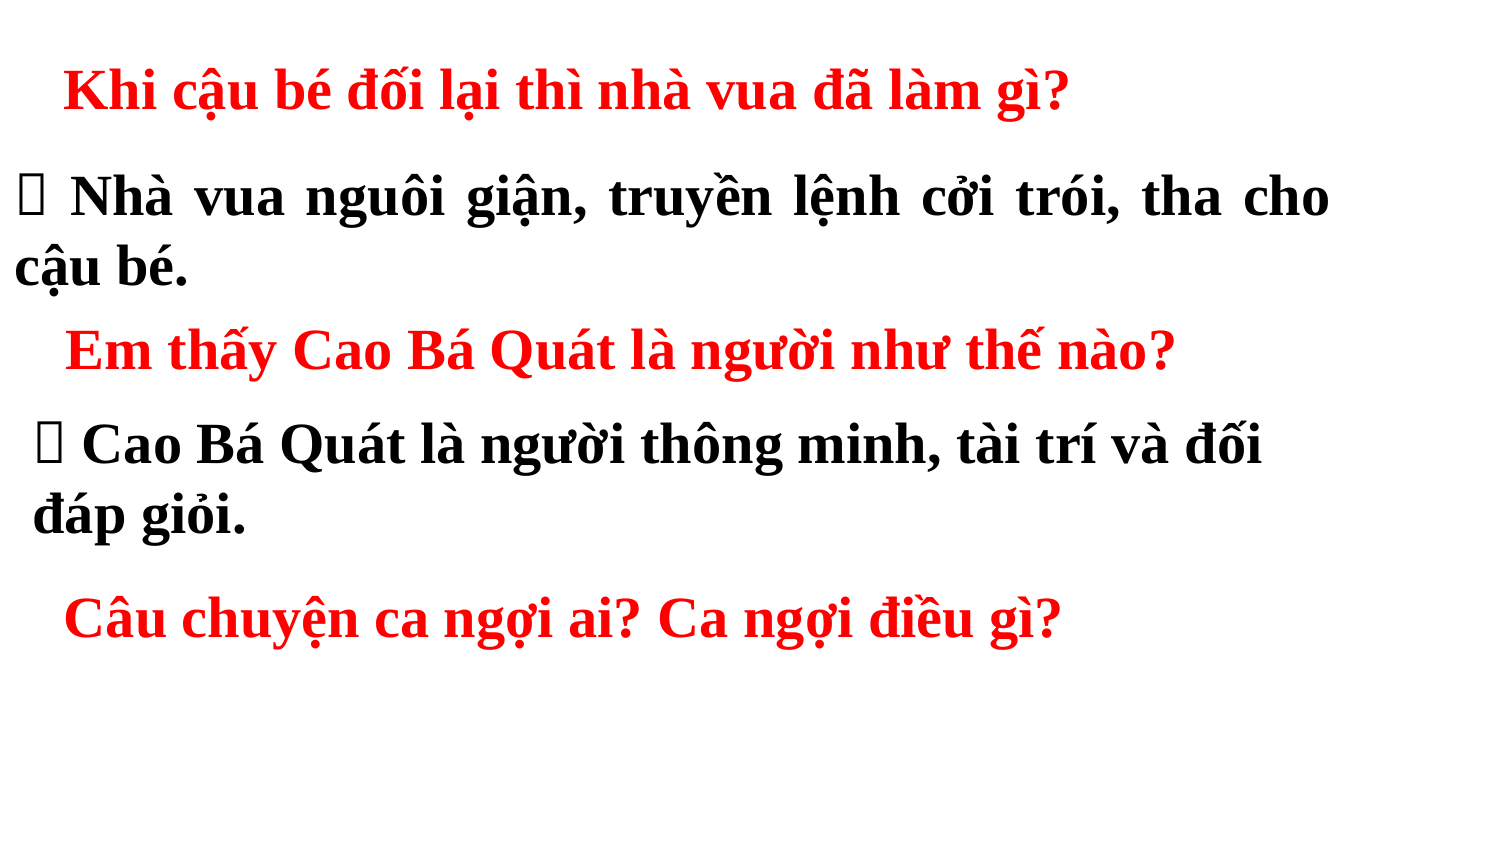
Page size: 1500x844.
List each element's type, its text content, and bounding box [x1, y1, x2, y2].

text_box  Nhà vua nguôi giận, truyền lệnh cởi trói, tha cho cậu bé. [0, 150, 1347, 305]
text_box  Cao Bá Quát là người thông minh, tài trí và đối đáp giỏi. [17, 398, 1365, 553]
text_box Câu chuyện ca ngợi ai? Ca ngợi điều gì? [49, 571, 1081, 657]
text_box Khi cậu bé đối lại thì nhà vua đã làm gì? [49, 43, 1088, 129]
text_box Em thấy Cao Bá Quát là người như thế nào? [51, 303, 1193, 389]
